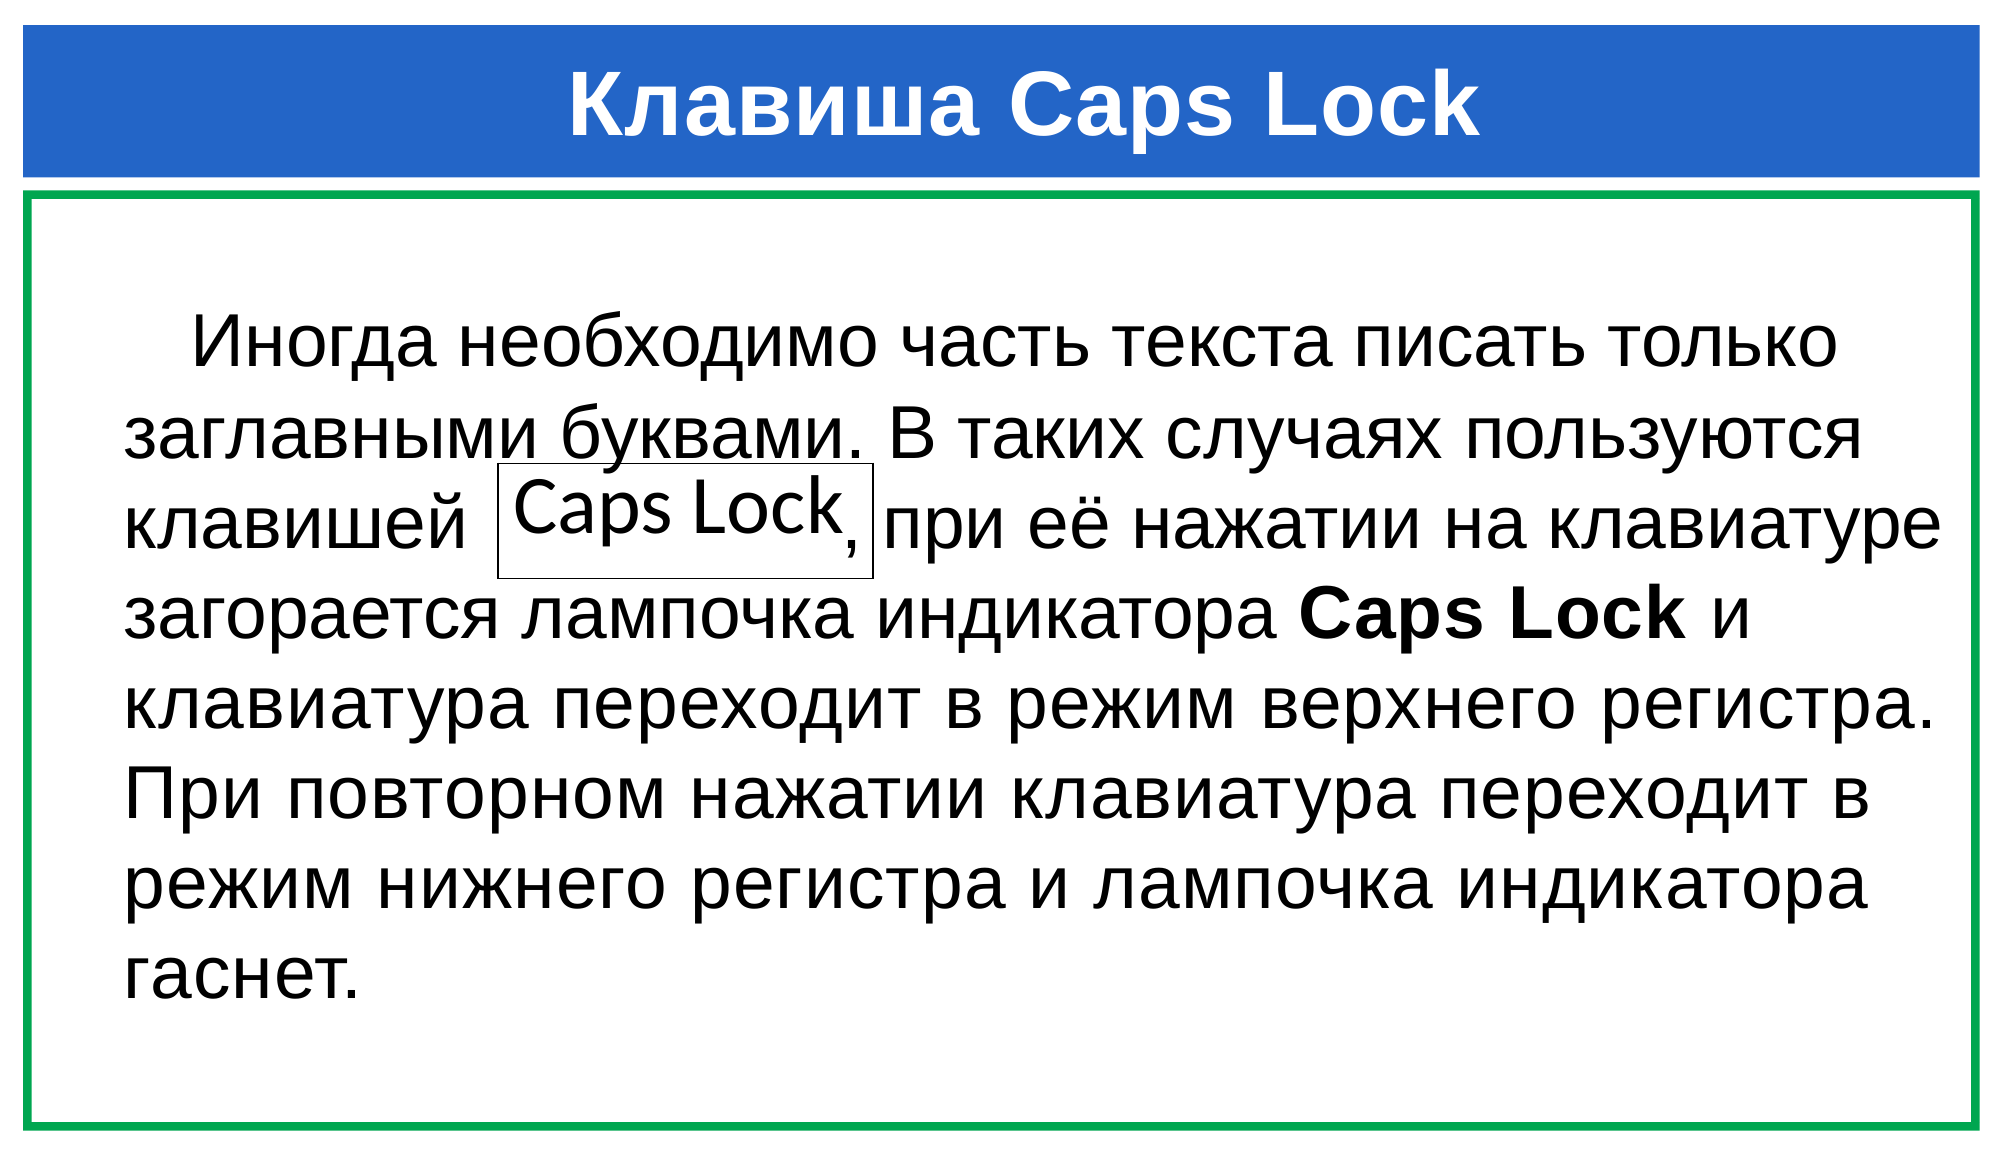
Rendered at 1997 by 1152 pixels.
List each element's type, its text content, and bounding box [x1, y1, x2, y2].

text_box Иногда необходимо часть текста писать только заглавными буквами. В таких случаях пользуются клавишей , при её нажатии на клавиатуре загорается лампочка индикатора Caps Lock и клавиатура переходит в режим верхнего регистра. При повторном нажатии клавиатура переходит в режим нижнего регистра и лампочка индикатора гаснет. [108, 275, 1997, 1021]
table_header Caps Lock [499, 464, 872, 578]
title Клавиша Caps Lock [48, 38, 1997, 237]
